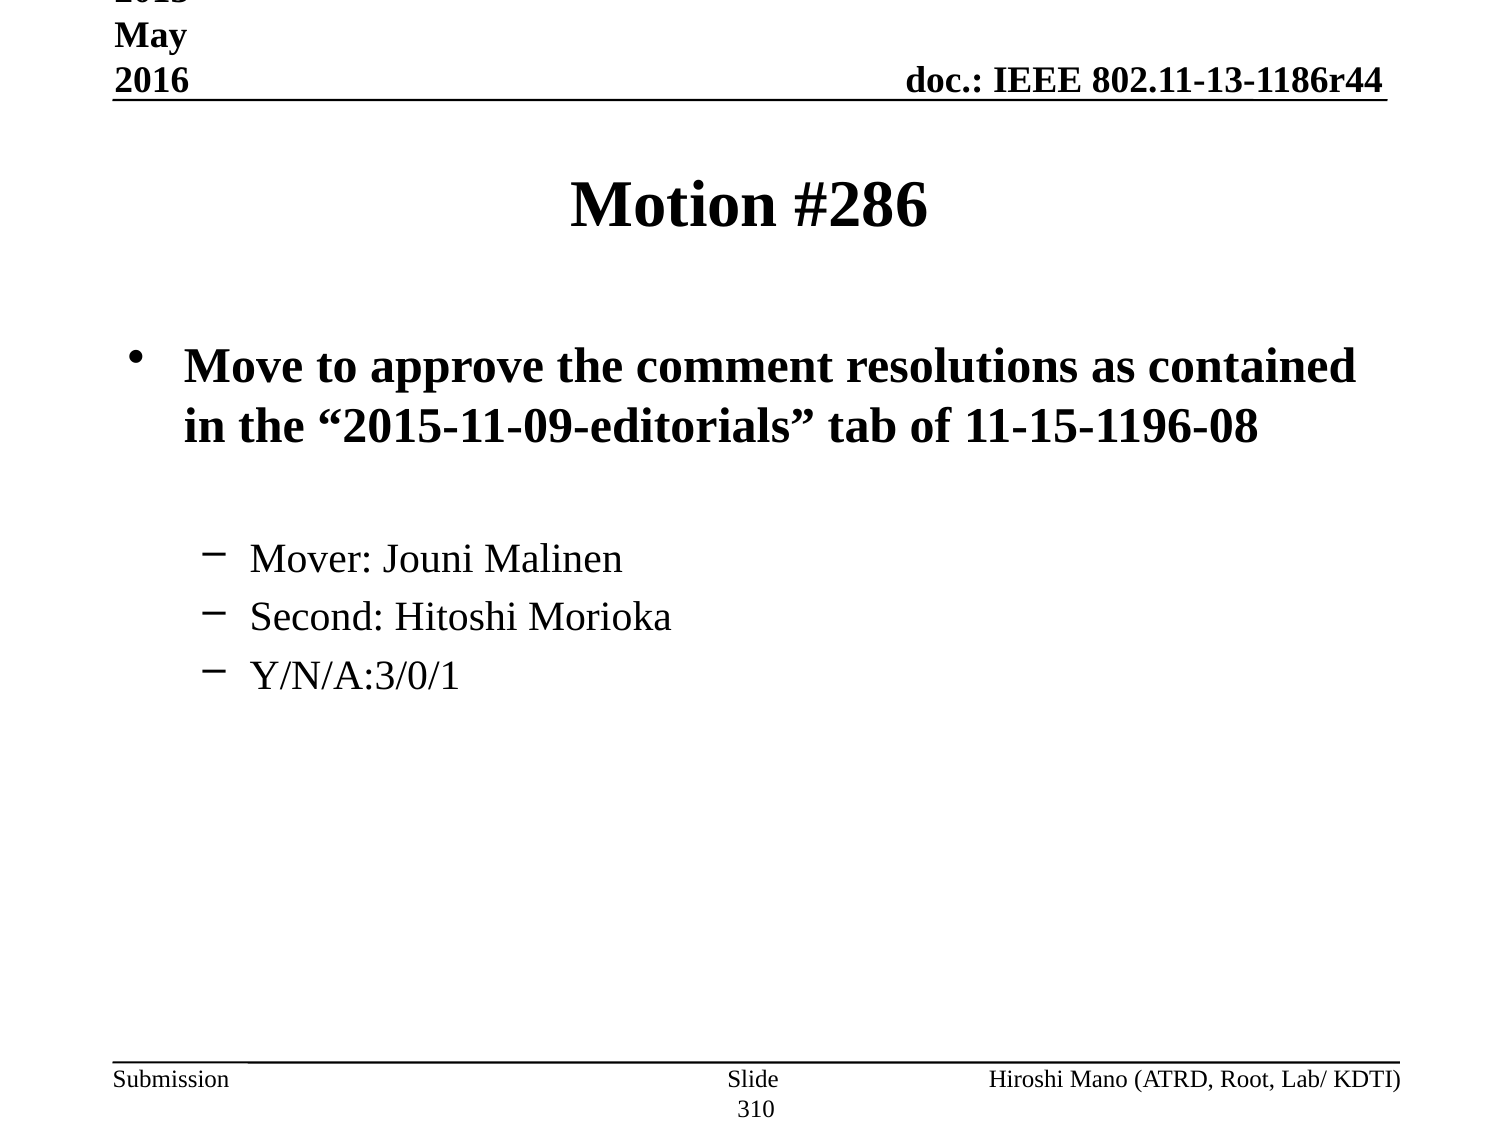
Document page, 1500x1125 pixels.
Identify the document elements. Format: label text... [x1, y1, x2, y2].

footer Hiroshi Mano (ATRD, Root, Lab/ KDTI) [984, 1061, 1402, 1093]
list Move to approve the comment resolutions as contained in the “2015-11-09-editorials” tab of 11-15-1196-08 Mover: Jouni Malinen Second: Hitoshi Morioka Y/N/A:3/0/1 [112, 324, 1388, 1001]
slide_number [114, 54, 265, 101]
slide_number Slide 310 [712, 1061, 800, 1093]
title Motion #286 [112, 112, 1388, 288]
